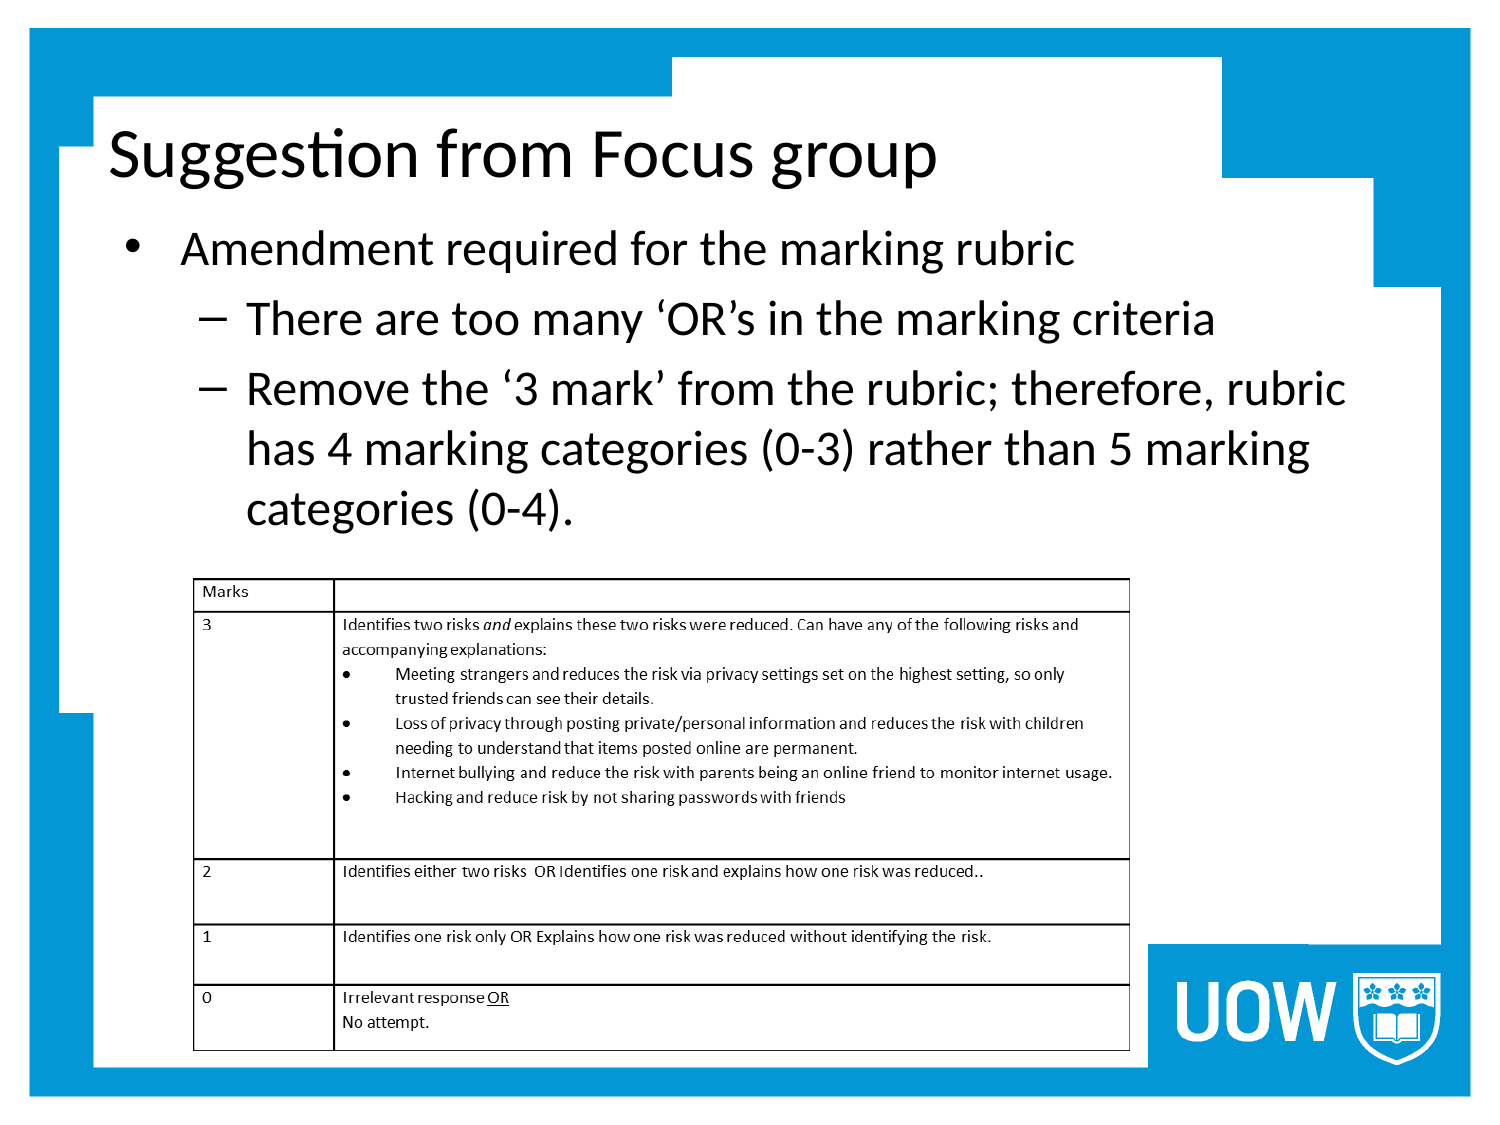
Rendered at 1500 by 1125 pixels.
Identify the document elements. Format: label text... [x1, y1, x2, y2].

title Suggestion from Focus group [93, 93, 1367, 206]
list Amendment required for the marking rubric There are too many ‘OR’s in the marking criteria Remove the ‘3 mark’ from the rubric; therefore, rubric has 4 marking categories (0-3) rather than 5 marking categories (0-4). [109, 208, 1382, 578]
picture [0, 0, 1500, 1125]
